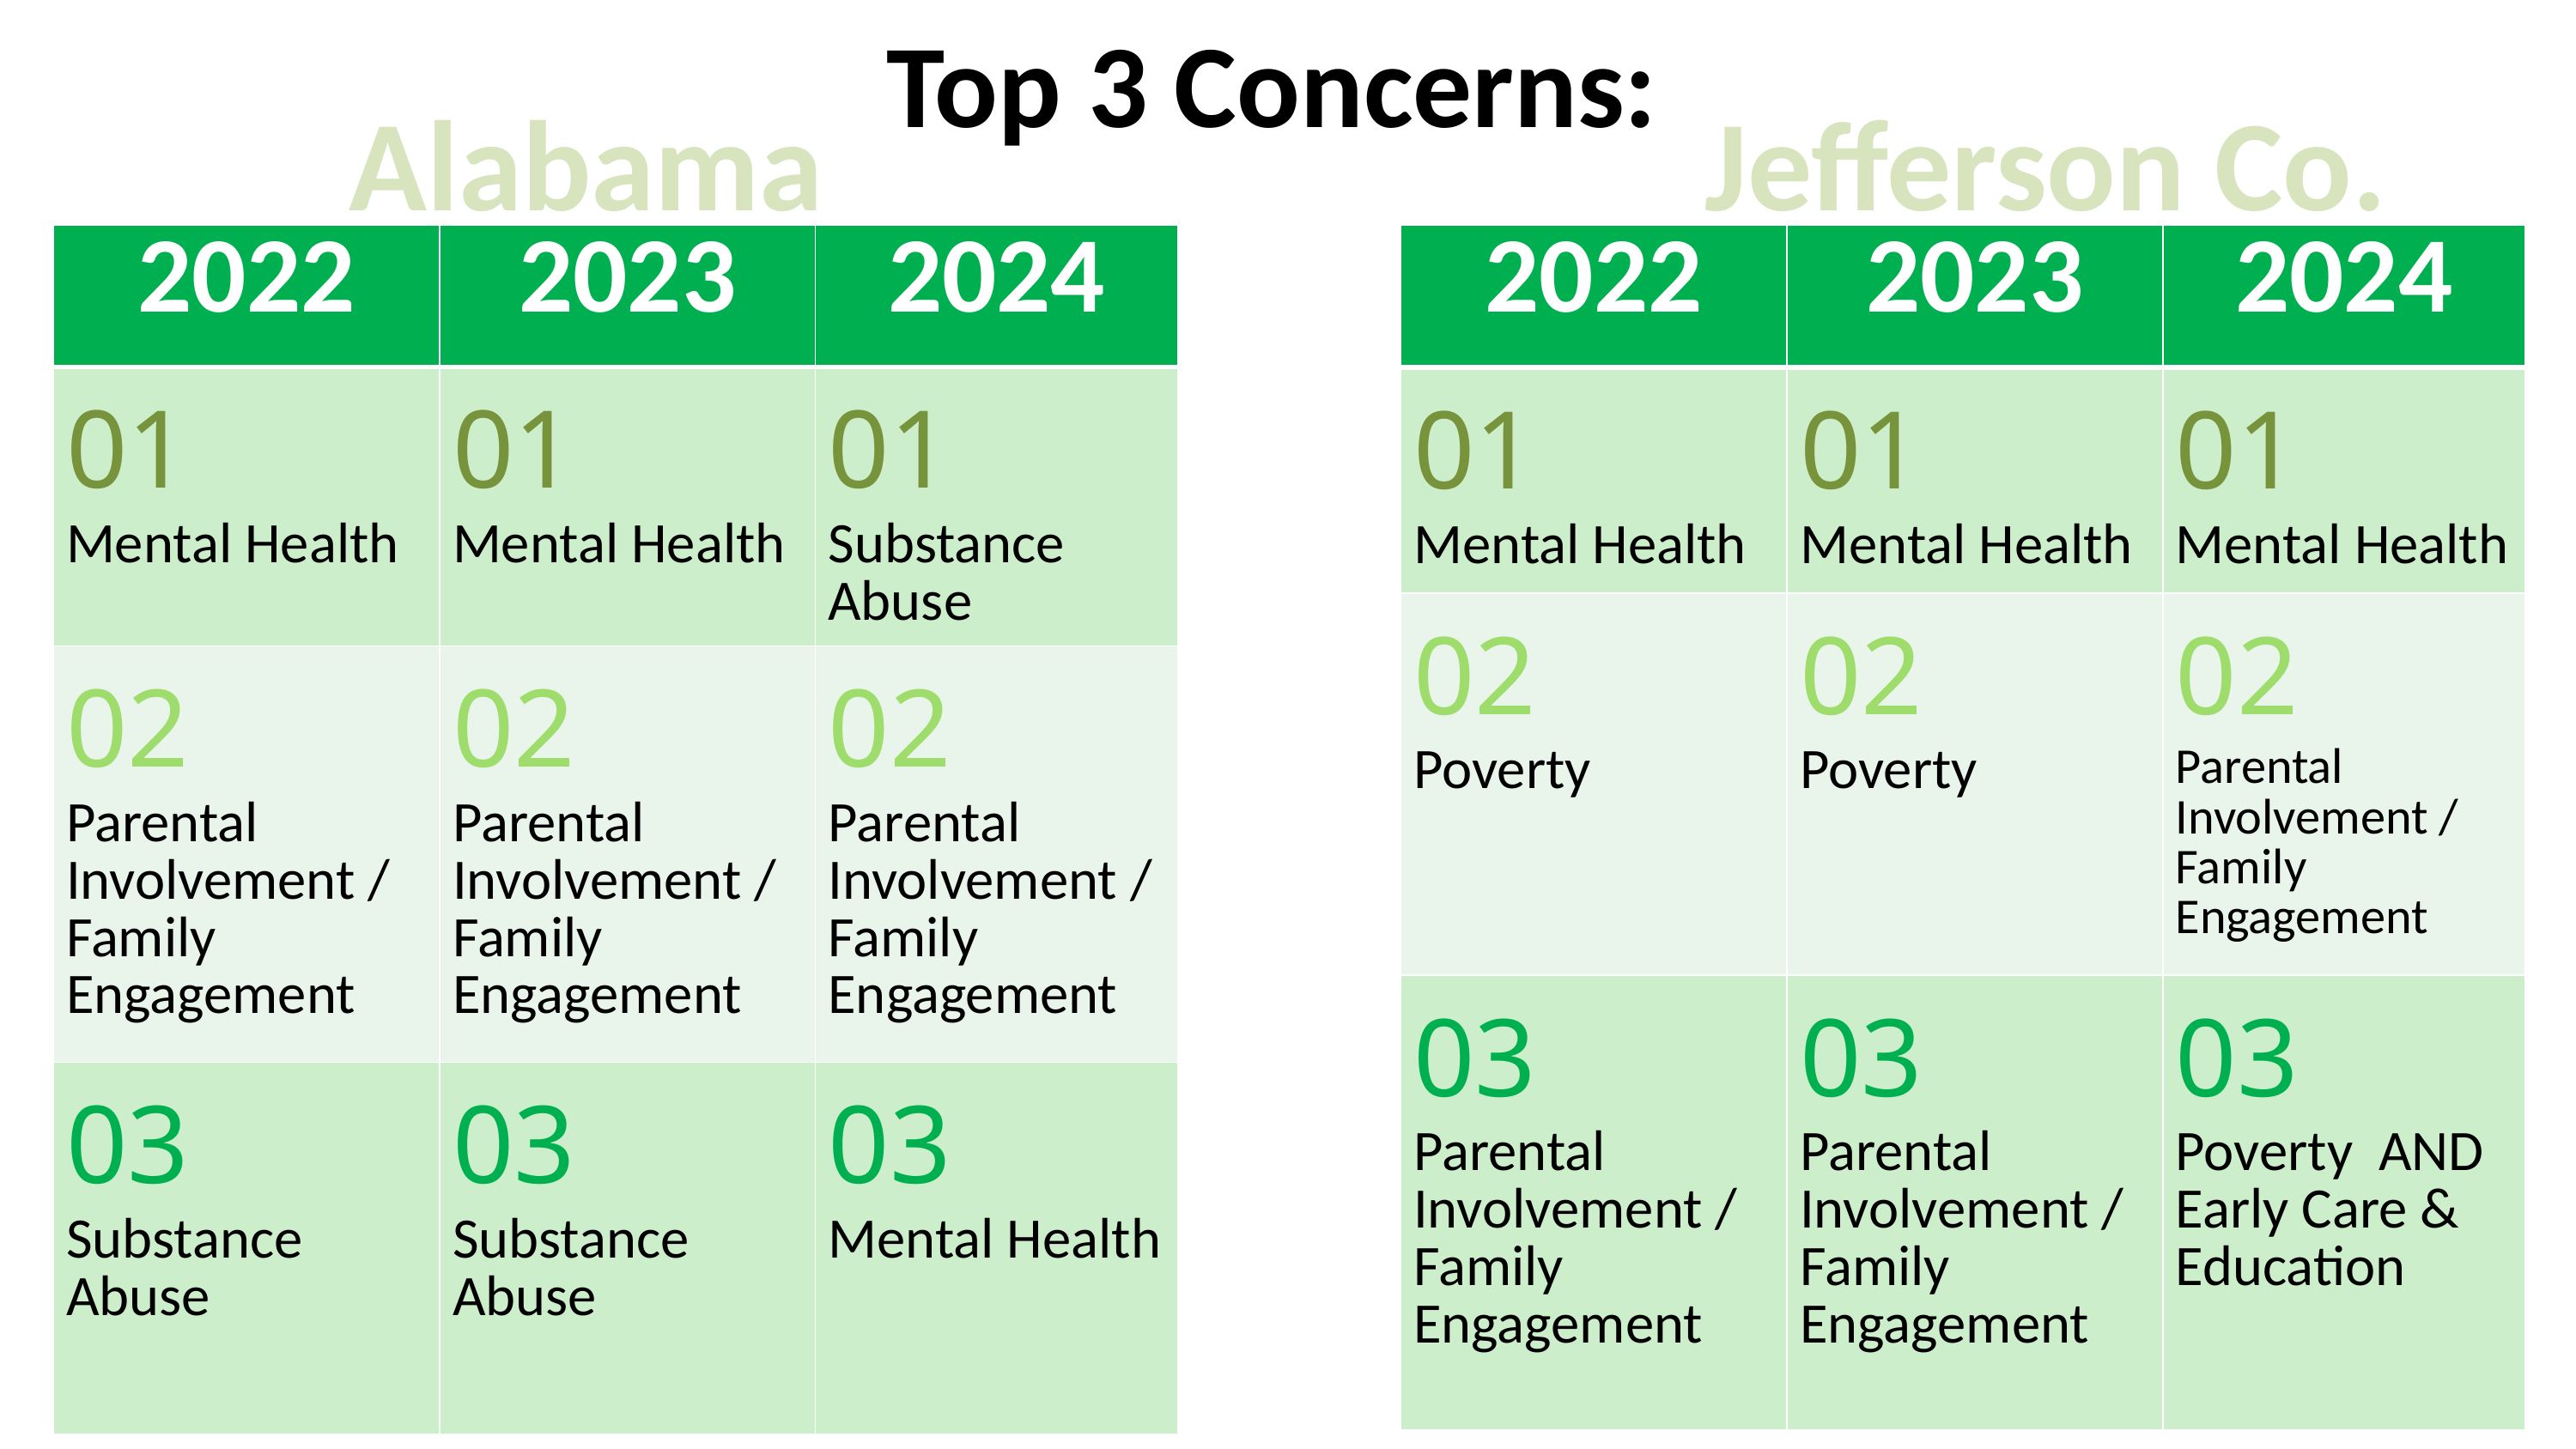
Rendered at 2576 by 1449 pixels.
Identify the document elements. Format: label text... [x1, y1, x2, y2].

table_cell 02 Poverty [1788, 594, 2162, 974]
table_cell 03 Substance Abuse [54, 1063, 439, 1434]
table_cell 03 Mental Health [816, 1063, 1177, 1434]
text_box Alabama [336, 75, 836, 243]
table_cell 01 Mental Health [2164, 370, 2524, 592]
table_cell 01 Substance Abuse [816, 369, 1177, 646]
table_cell 01 Mental Health [54, 369, 439, 646]
table_header 2022 [54, 226, 439, 365]
table_cell 02 Parental Involvement / Family Engagement [816, 646, 1177, 1062]
table_cell 02 Parental Involvement / Family Engagement [2164, 594, 2524, 974]
table_cell 03 Parental Involvement / Family Engagement [1401, 976, 1786, 1429]
text_box Jefferson Co. [1692, 75, 2400, 243]
table_cell 01 Mental Health [1788, 370, 2162, 592]
table_cell 02 Parental Involvement / Family Engagement [440, 646, 815, 1062]
table_cell 02 Parental Involvement / Family Engagement [54, 646, 439, 1062]
table_cell 01 Mental Health [440, 369, 815, 646]
table_header 2023 [440, 243, 815, 365]
text_box Top 3 Concerns: [886, 5, 1690, 151]
table_cell 03 Substance Abuse [440, 1063, 815, 1434]
table_cell 01 Mental Health [1401, 370, 1786, 592]
table_header 2022 [1401, 226, 1786, 365]
table_header 2024 [816, 226, 1177, 365]
table_header 2024 [2164, 226, 2524, 365]
table_cell 03 Parental Involvement / Family Engagement [1788, 976, 2162, 1429]
table_cell 03 Poverty AND Early Care & Education [2164, 976, 2524, 1429]
table_cell 02 Poverty [1401, 594, 1786, 974]
table_header 2023 [1788, 243, 2162, 365]
